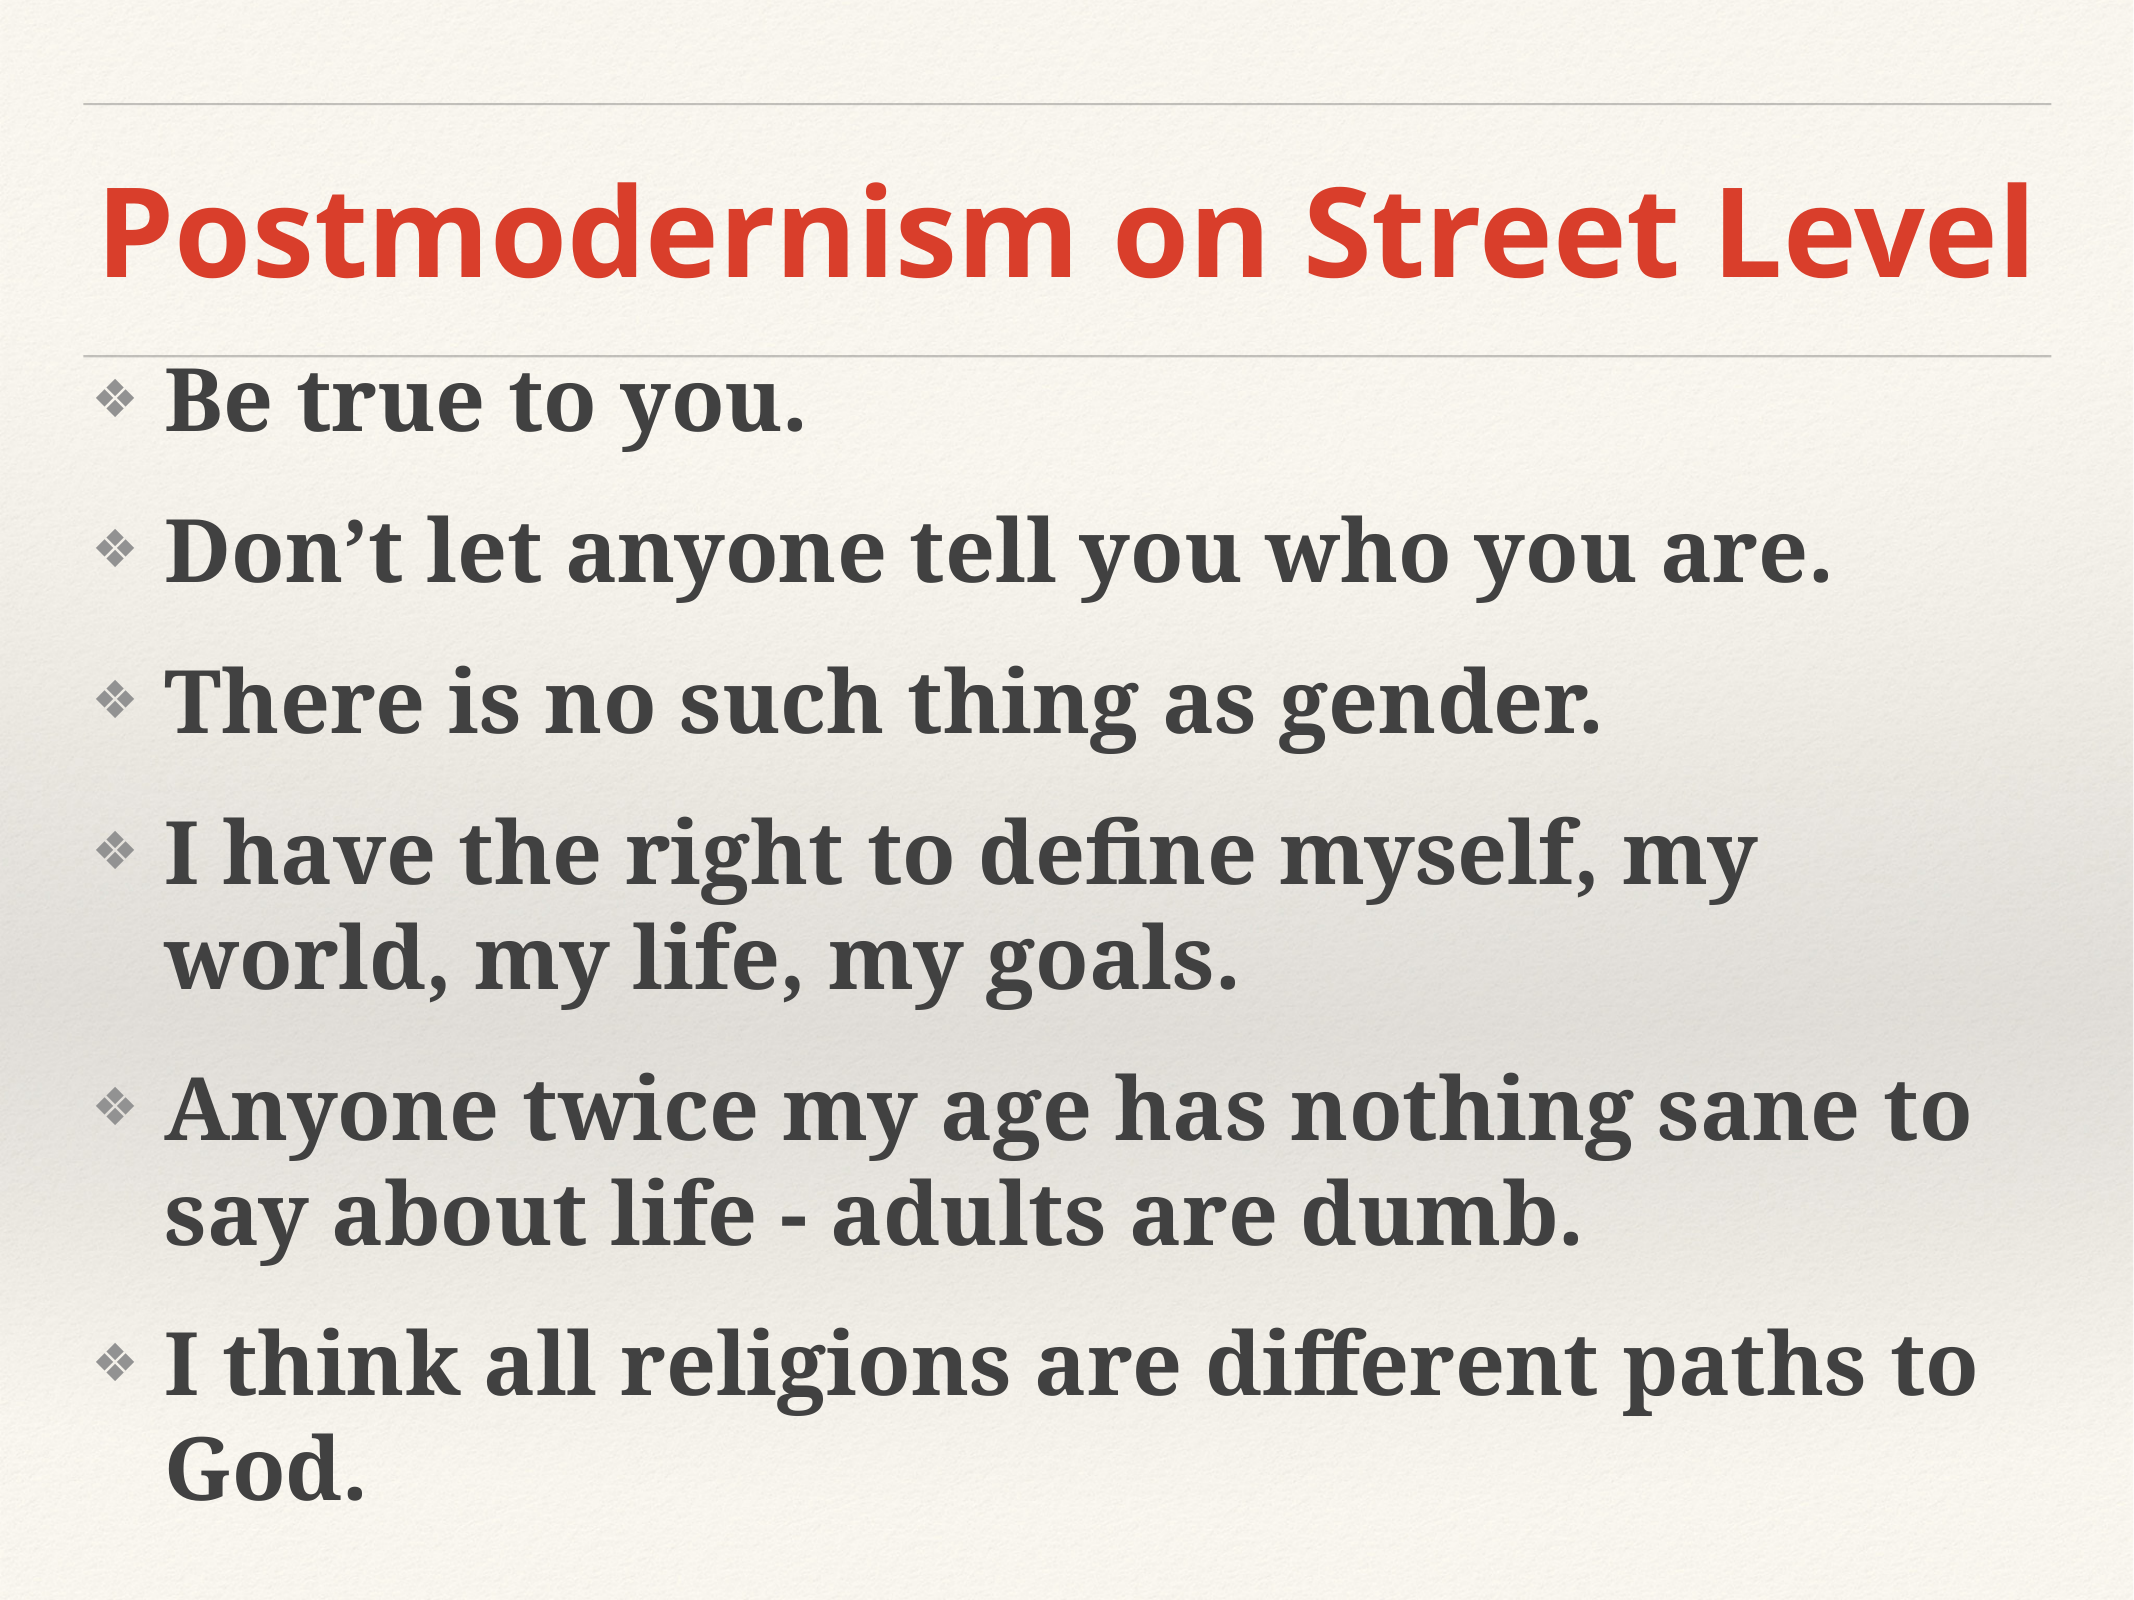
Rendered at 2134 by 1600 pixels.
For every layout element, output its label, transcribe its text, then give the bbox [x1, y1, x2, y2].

list Be true to you. Don’t let anyone tell you who you are. There is no such thing as gender. I have the right to define myself, my world, my life, my goals. Anyone twice my age has nothing sane to say about life - adults are dumb. I think all religions are different paths to God. [82, 430, 2051, 1432]
title Postmodernism on Street Level [82, 130, 2051, 332]
picture [0, 0, 2134, 1600]
